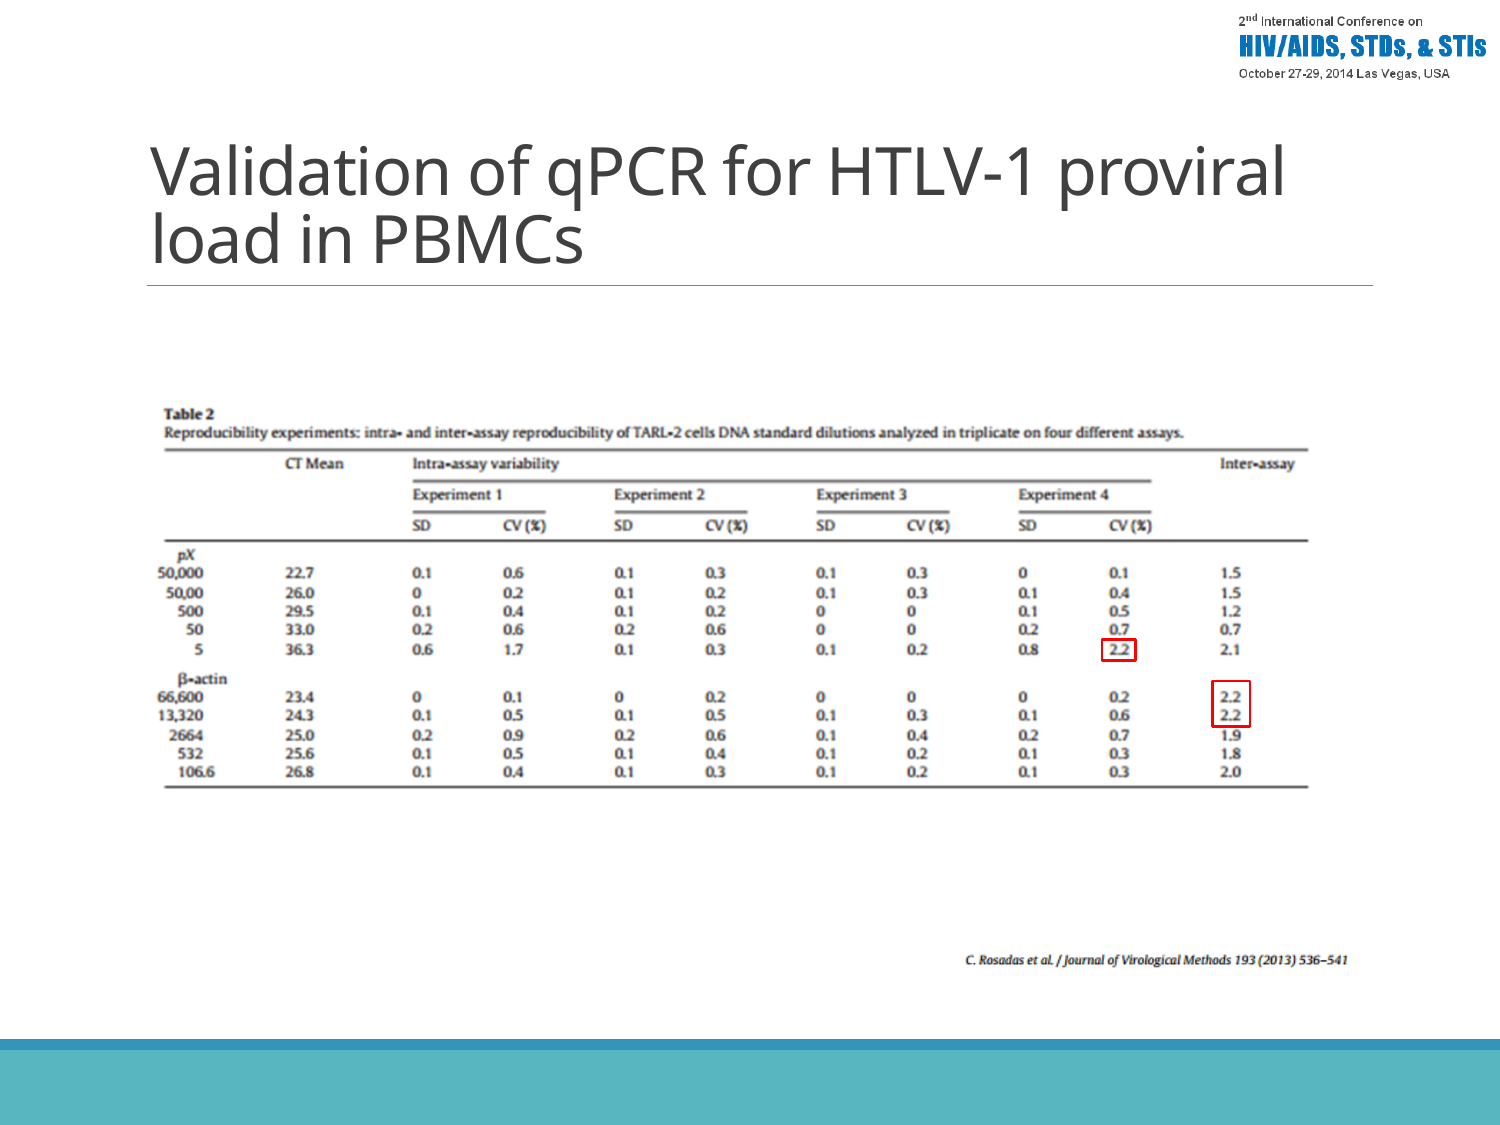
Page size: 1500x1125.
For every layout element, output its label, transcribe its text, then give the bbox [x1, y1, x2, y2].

title Validation of qPCR for HTLV-1 proviral load in PBMCs [135, 47, 1373, 285]
picture [947, 943, 1379, 975]
picture [146, 391, 1342, 801]
picture [1234, 8, 1500, 85]
